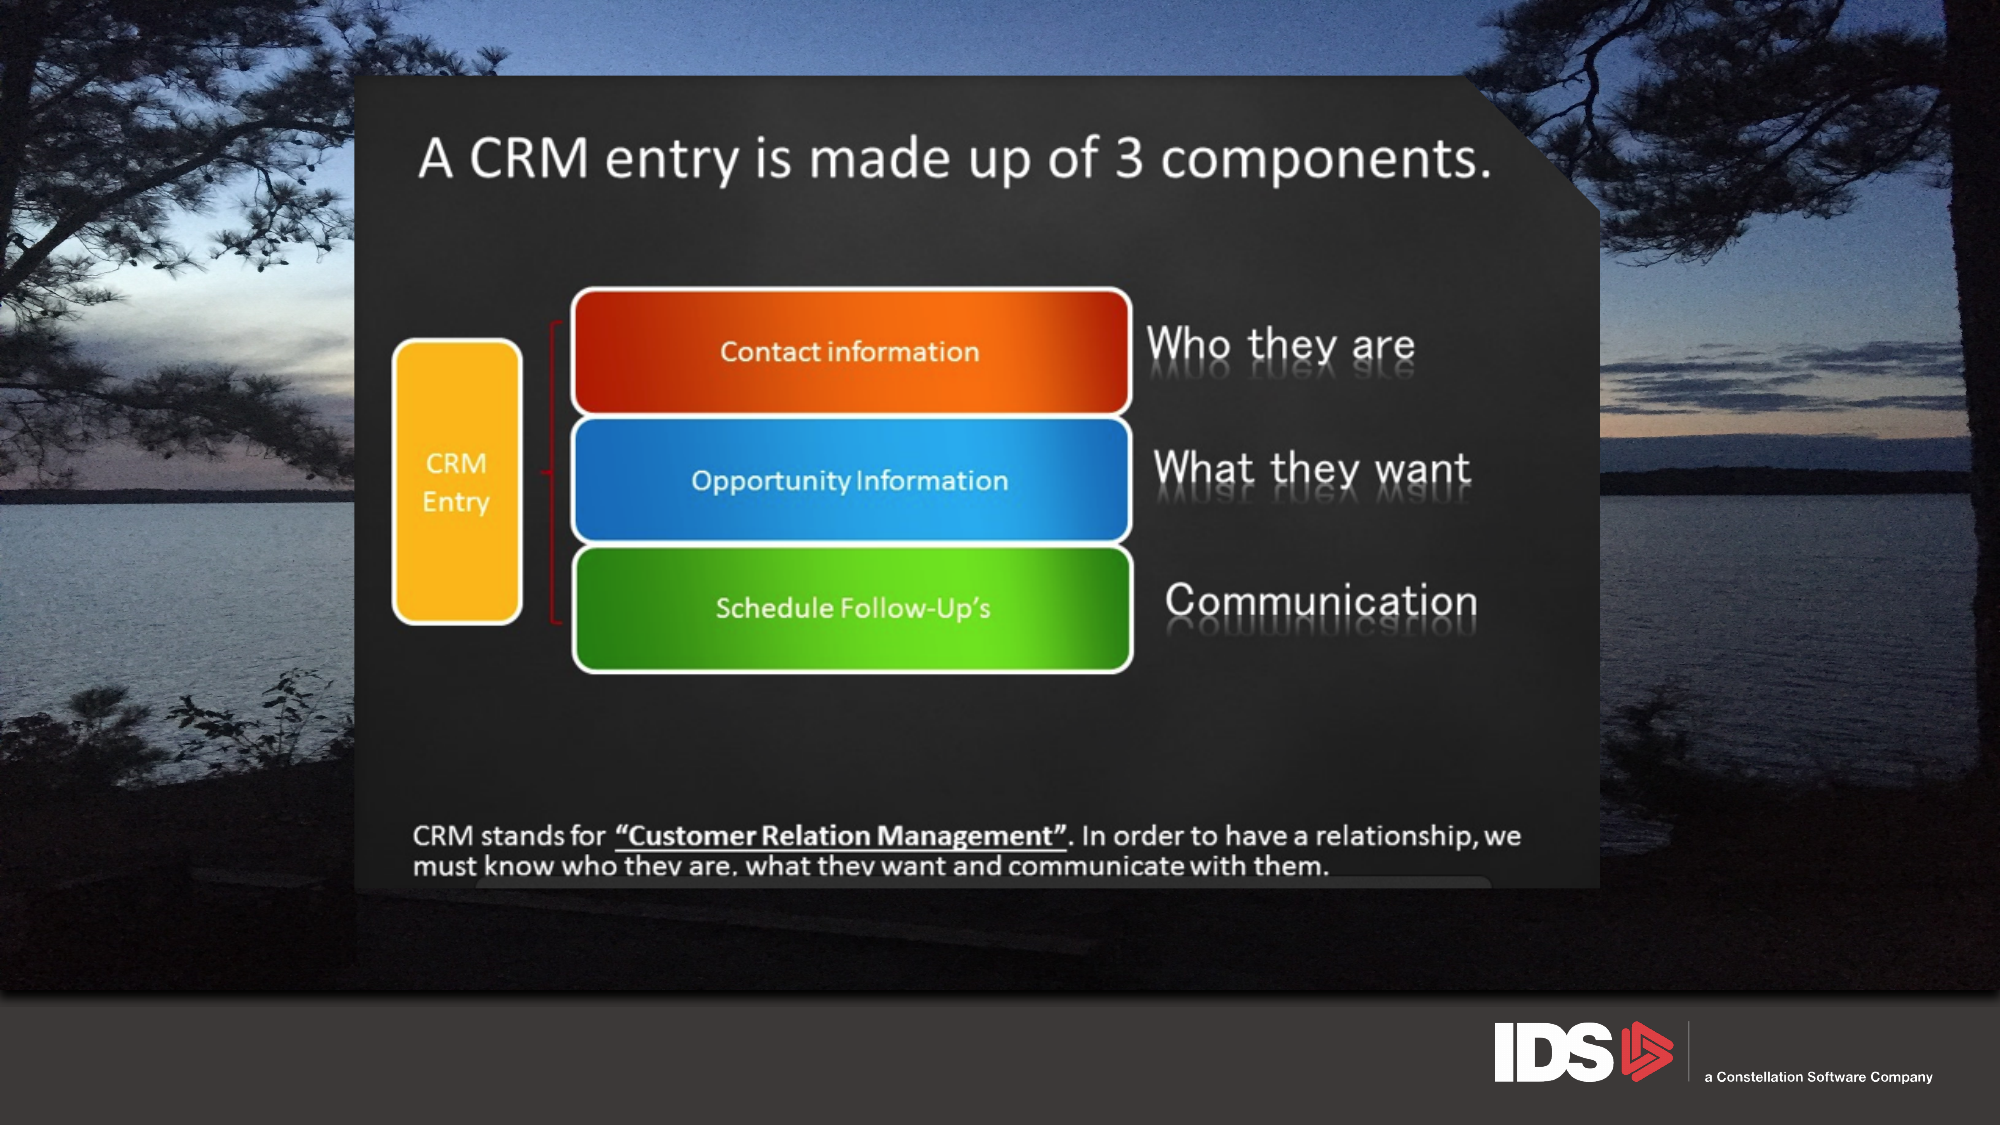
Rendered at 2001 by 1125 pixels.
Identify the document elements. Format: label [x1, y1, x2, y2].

picture [1495, 1021, 1933, 1084]
picture [0, 0, 2000, 991]
